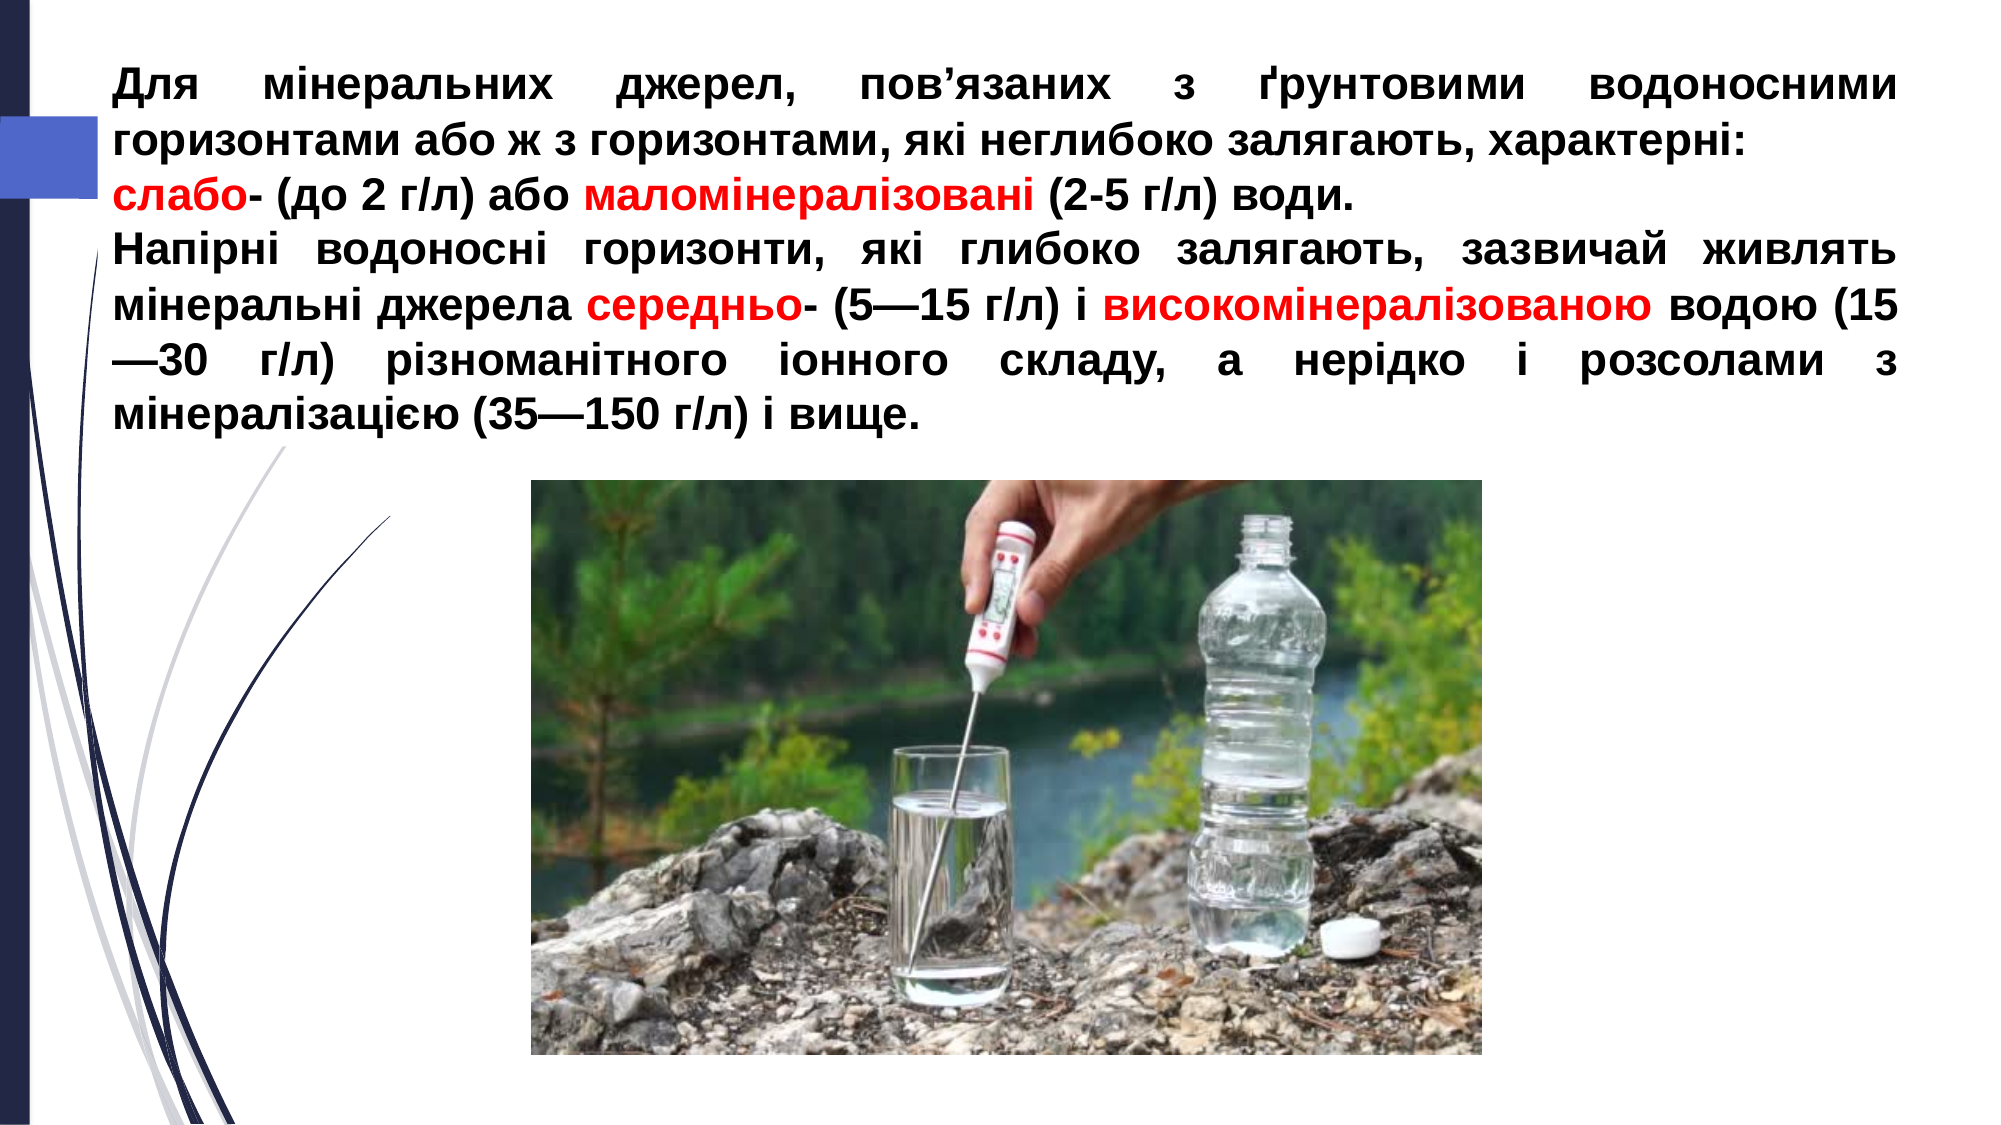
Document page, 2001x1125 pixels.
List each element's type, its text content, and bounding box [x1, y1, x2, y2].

text_box Для мінеральних джерел, пов’язаних з ґрунтовими водоносними горизонтами або ж з горизонтами, які неглибоко залягають, характерні: слабо- (до 2 г/л) або маломінералізовані (2-5 г/л) води. Напірні водоносні горизонти, які глибоко залягають, зазвичай живлять мінеральні джерела середньо- (5—15 г/л) і високомінералізованою водою (15—30 г/л) різноманітного іонного складу, а нерідко і розсолами з мінералізацією (35—150 г/л) і вище. [97, 46, 1914, 447]
picture [530, 480, 1482, 1055]
